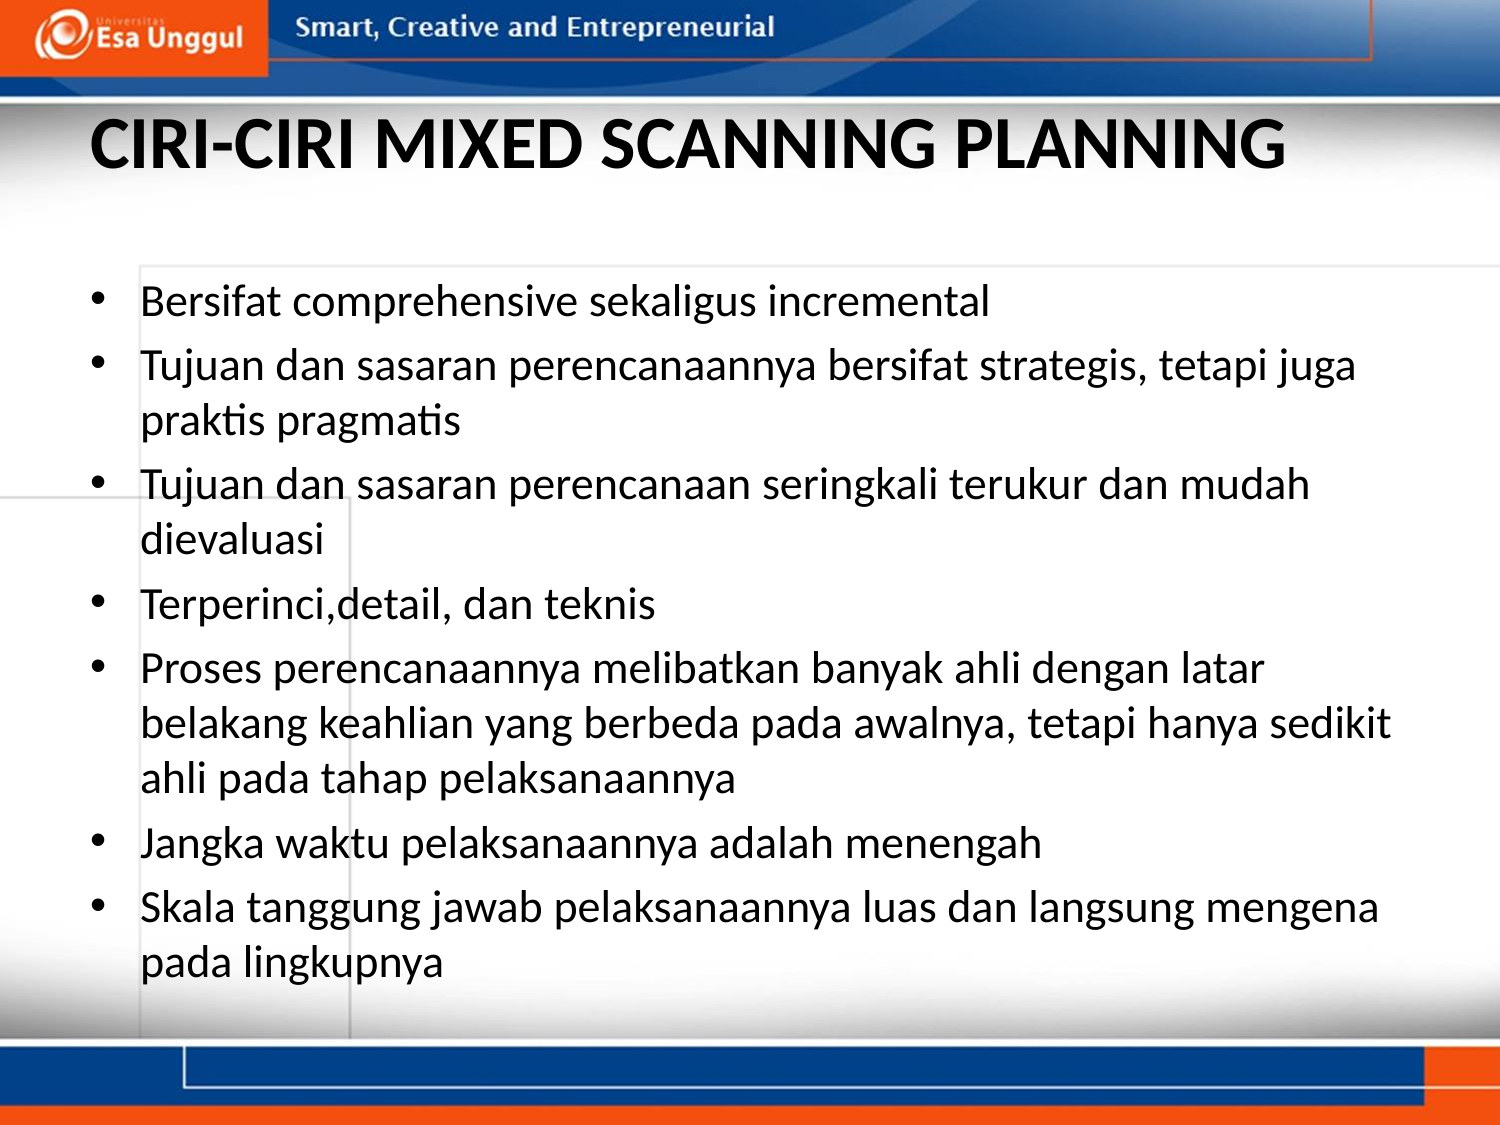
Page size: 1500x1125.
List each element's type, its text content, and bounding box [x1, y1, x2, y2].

picture [0, 0, 1500, 1125]
list Bersifat comprehensive sekaligus incremental Tujuan dan sasaran perencanaannya bersifat strategis, tetapi juga praktis pragmatis Tujuan dan sasaran perencanaan seringkali terukur dan mudah dievaluasi Terperinci,detail, dan teknis Proses perencanaannya melibatkan banyak ahli dengan latar belakang keahlian yang berbeda pada awalnya, tetapi hanya sedikit ahli pada tahap pelaksanaannya Jangka waktu pelaksanaannya adalah menengah Skala tanggung jawab pelaksanaannya luas dan langsung mengena pada lingkupnya [75, 262, 1425, 1005]
title CIRI-CIRI MIXED SCANNING PLANNING [75, 45, 1425, 233]
